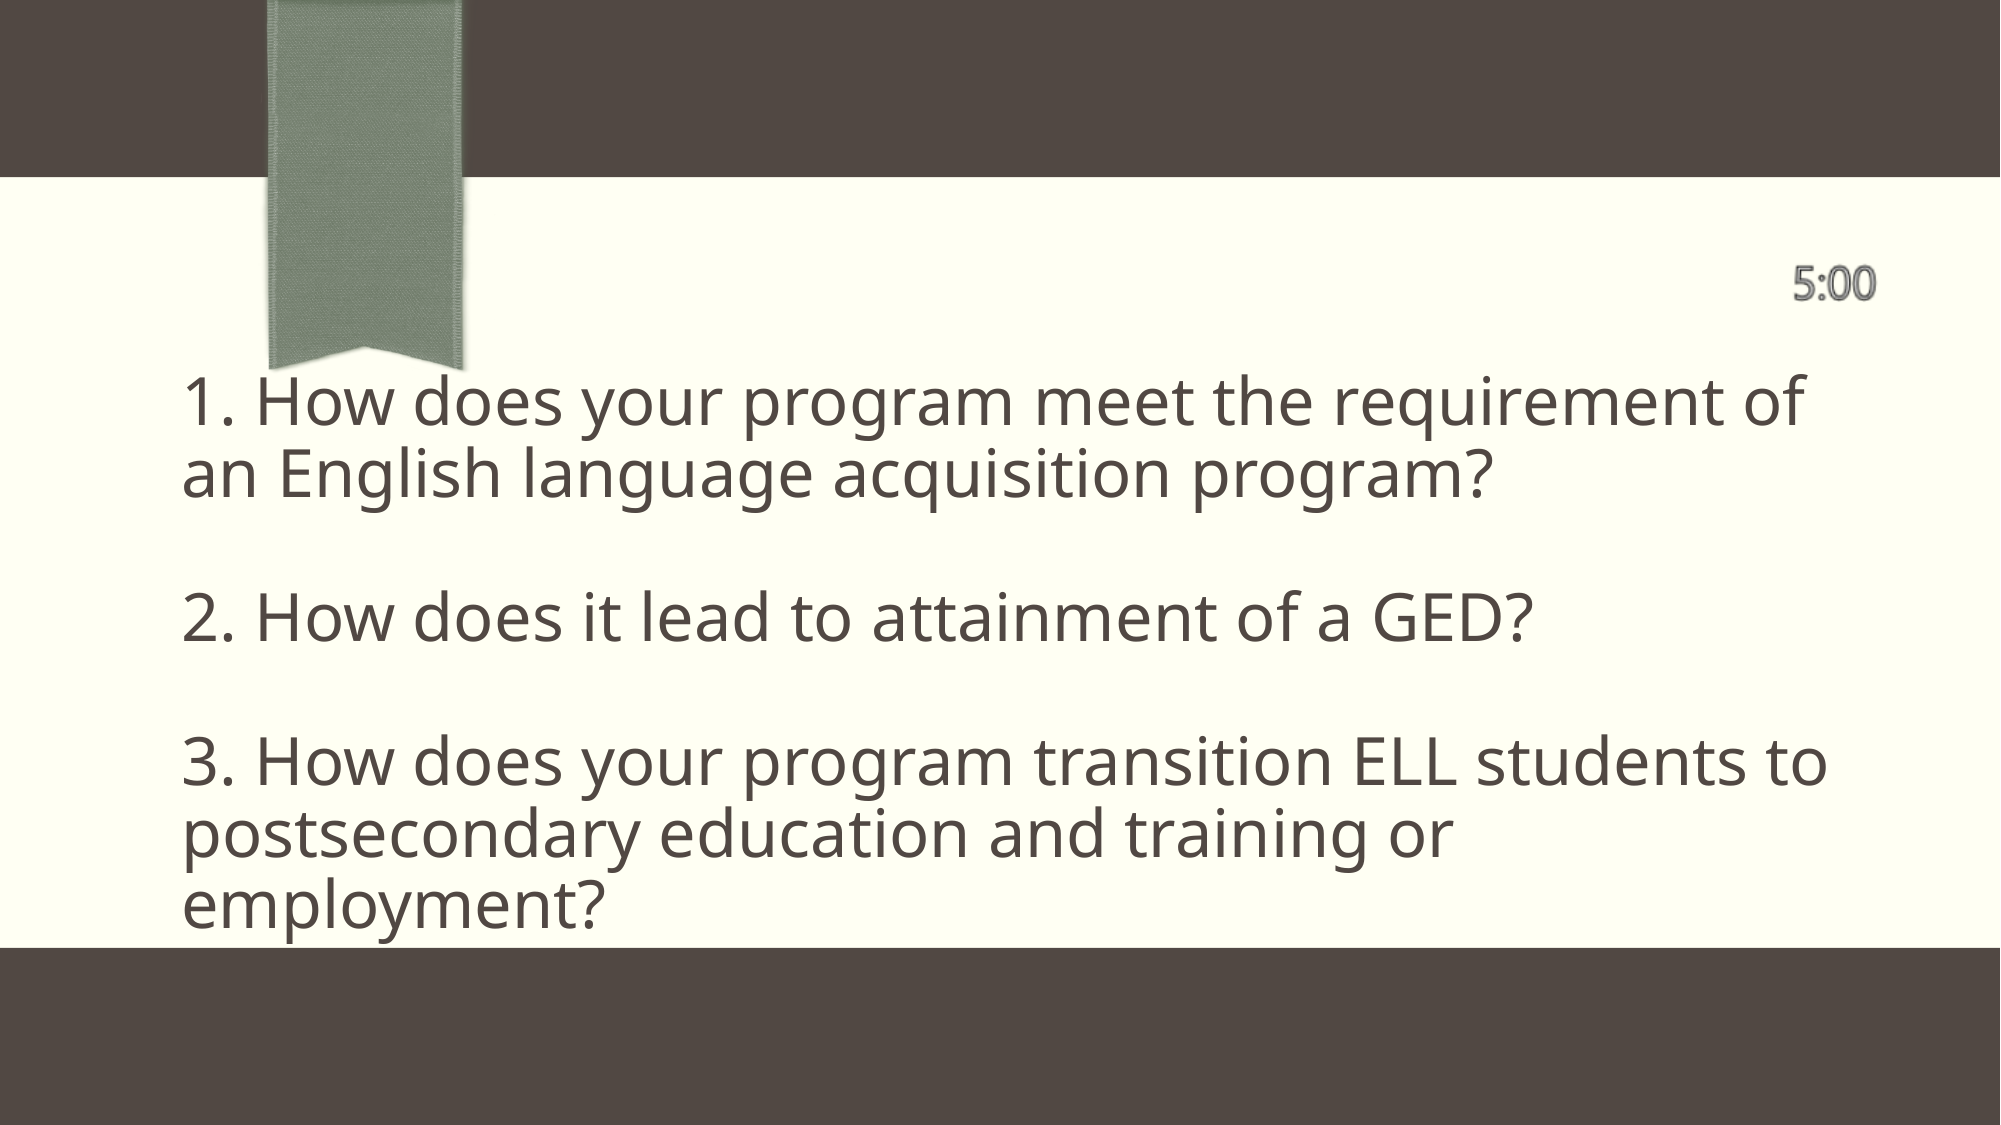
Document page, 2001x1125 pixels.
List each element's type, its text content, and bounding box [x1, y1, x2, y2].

title 1. How does your program meet the requirement of an English language acquisition program? 2. How does it lead to attainment of a GED? 3. How does your program transition ELL students to postsecondary education and training or employment? [181, 376, 1838, 936]
picture [1693, 181, 2000, 402]
